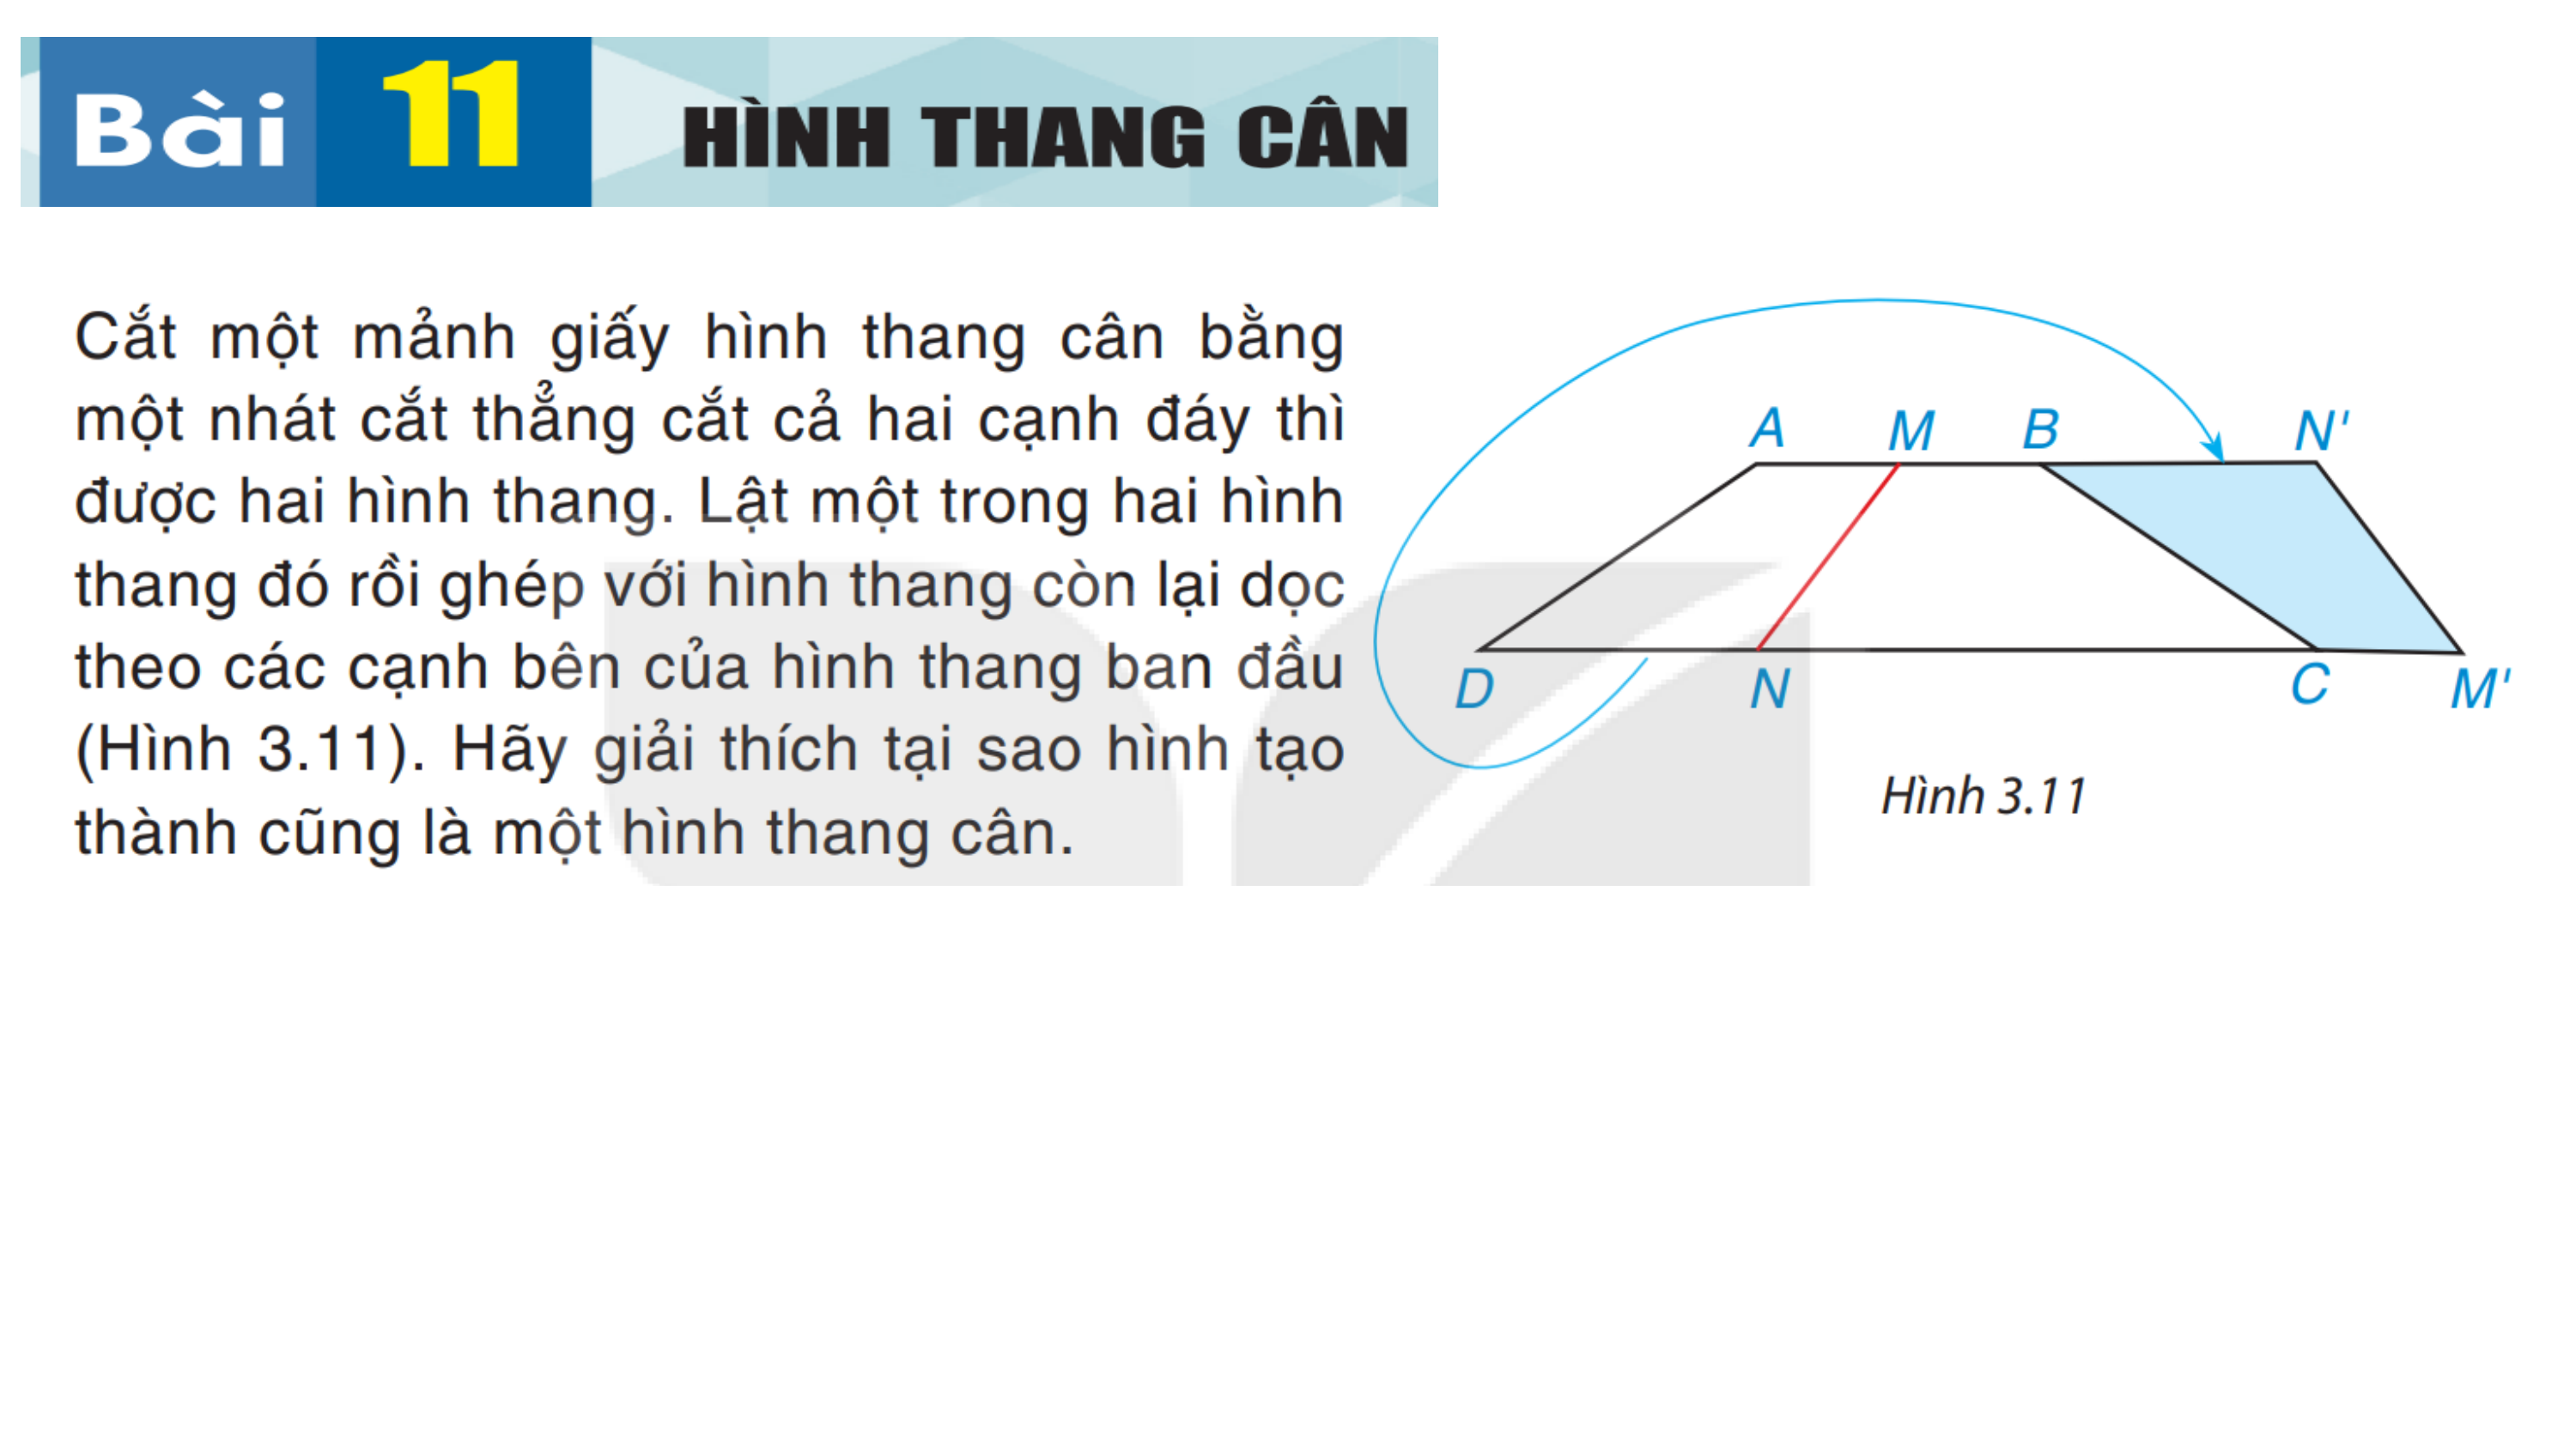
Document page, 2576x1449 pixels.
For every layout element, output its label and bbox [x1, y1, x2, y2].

picture [42, 273, 2519, 886]
picture [21, 37, 1439, 207]
